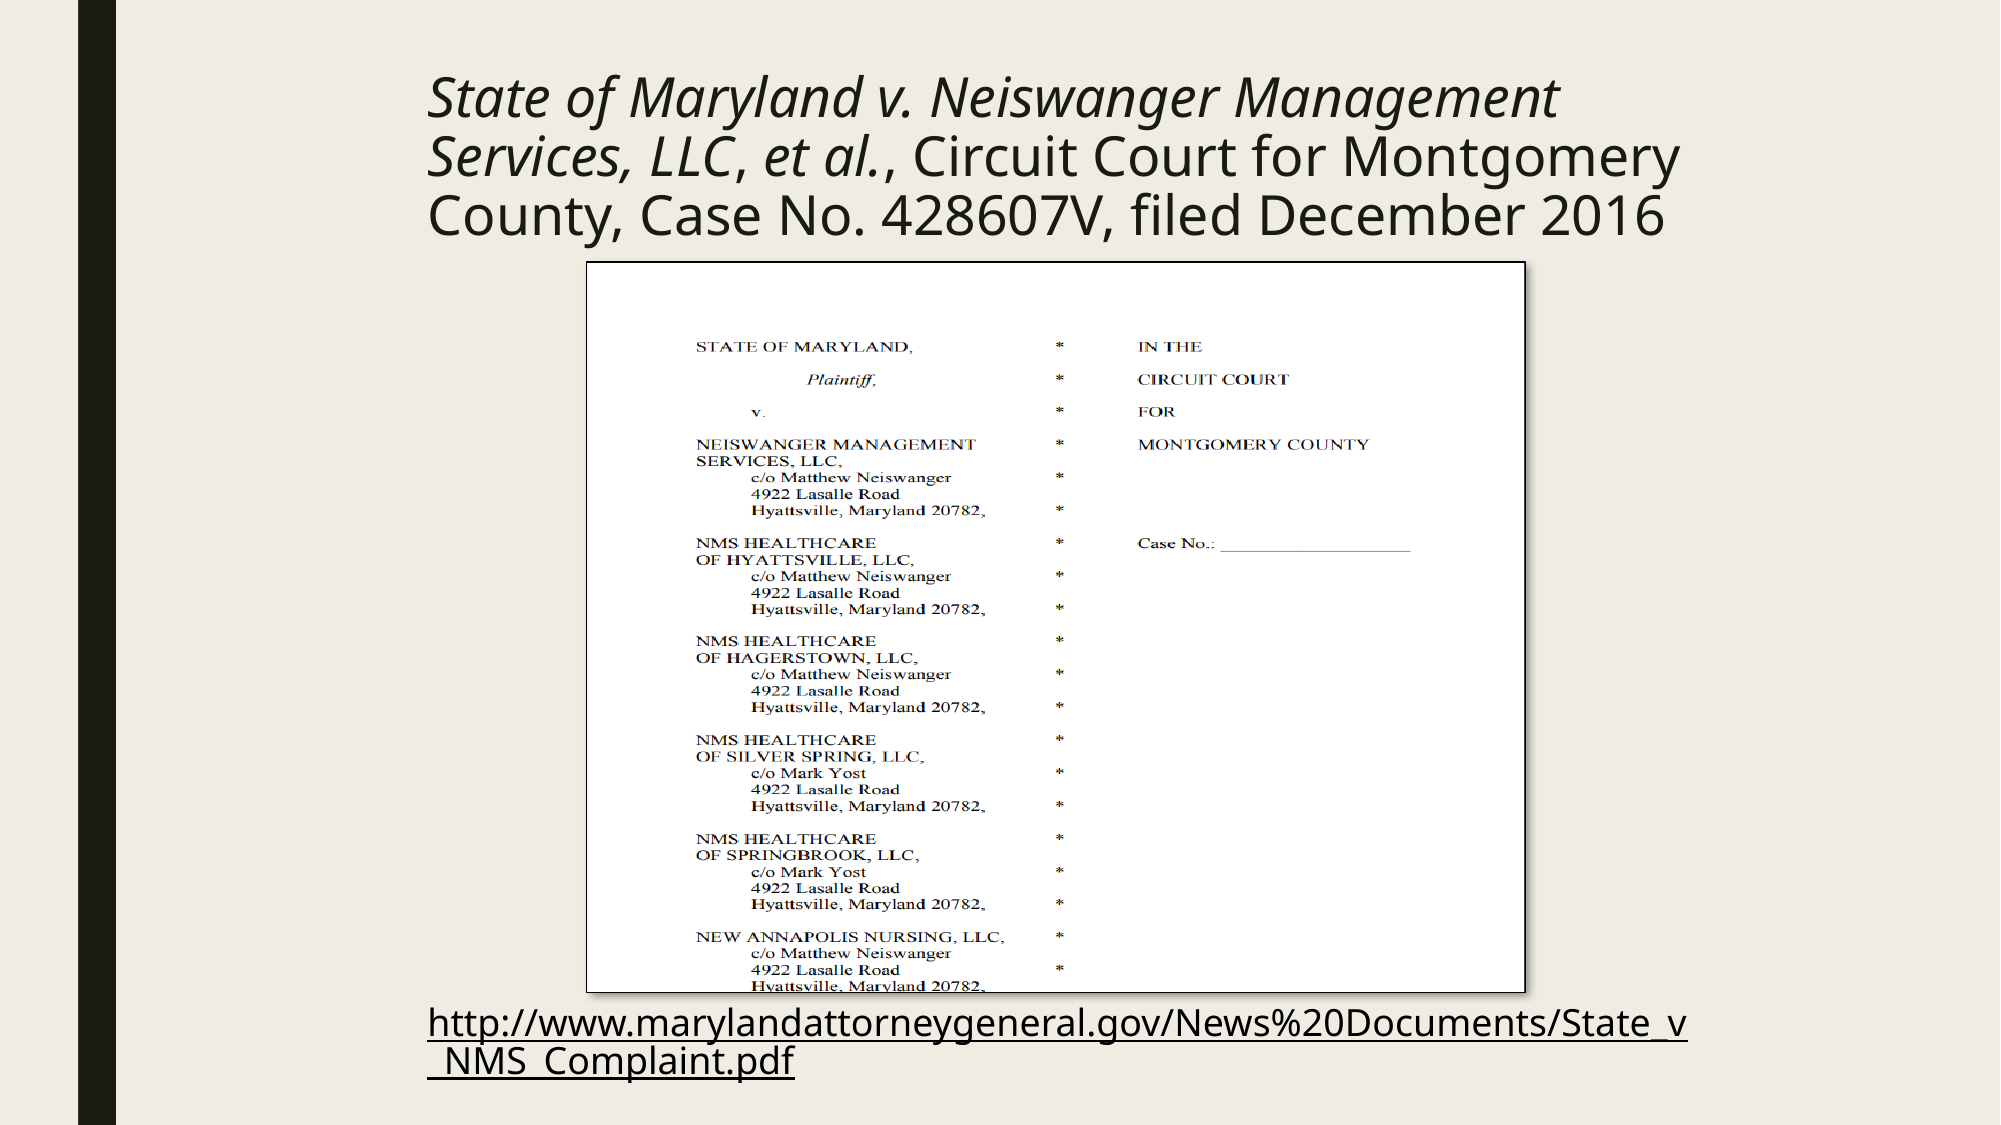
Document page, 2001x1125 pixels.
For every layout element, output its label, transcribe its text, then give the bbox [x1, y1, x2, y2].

title State of Maryland v. Neiswanger Management Services, LLC, et al., Circuit Court for Montgomery County, Case No. 428607V, filed December 2016 [412, 62, 1707, 263]
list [587, 262, 1525, 992]
text_box http://www.marylandattorneygeneral.gov/News%20Documents/State_v_NMS_Complaint.pdf [412, 991, 1707, 1103]
